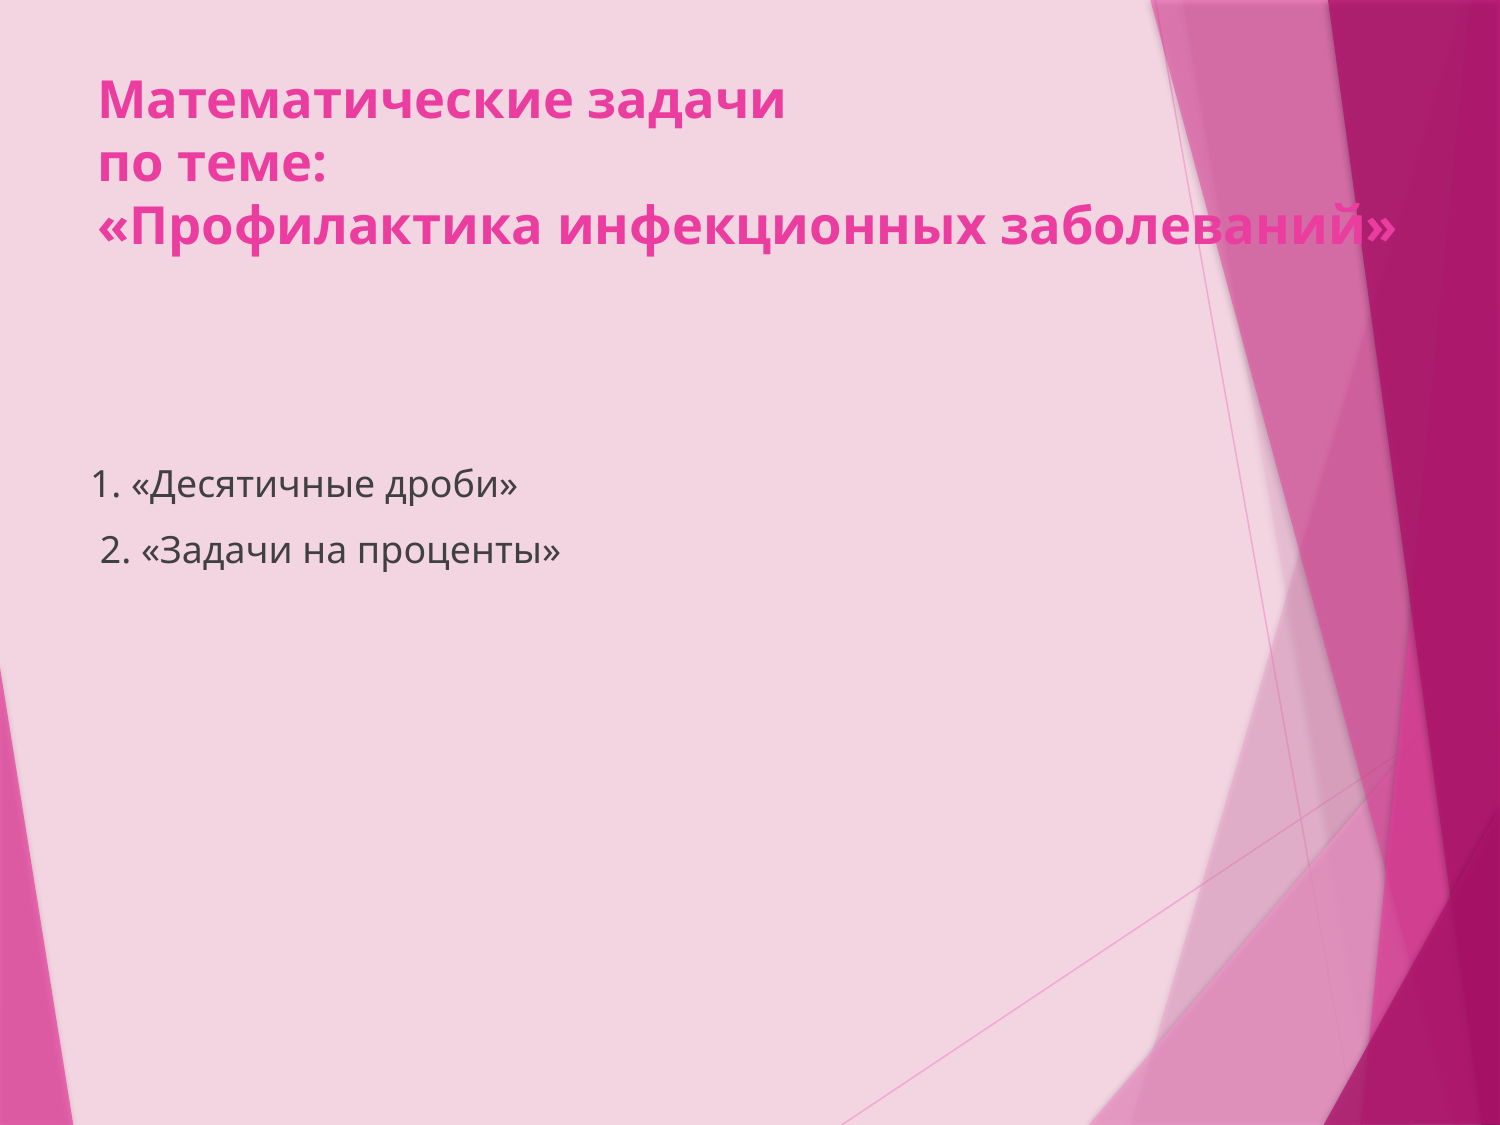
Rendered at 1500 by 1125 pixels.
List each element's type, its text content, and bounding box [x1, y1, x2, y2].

title Математические задачи по теме: «Профилактика инфекционных заболеваний» [82, 58, 1432, 319]
list 1. «Десятичные дроби» 2. «Задачи на проценты» [75, 386, 1425, 1005]
